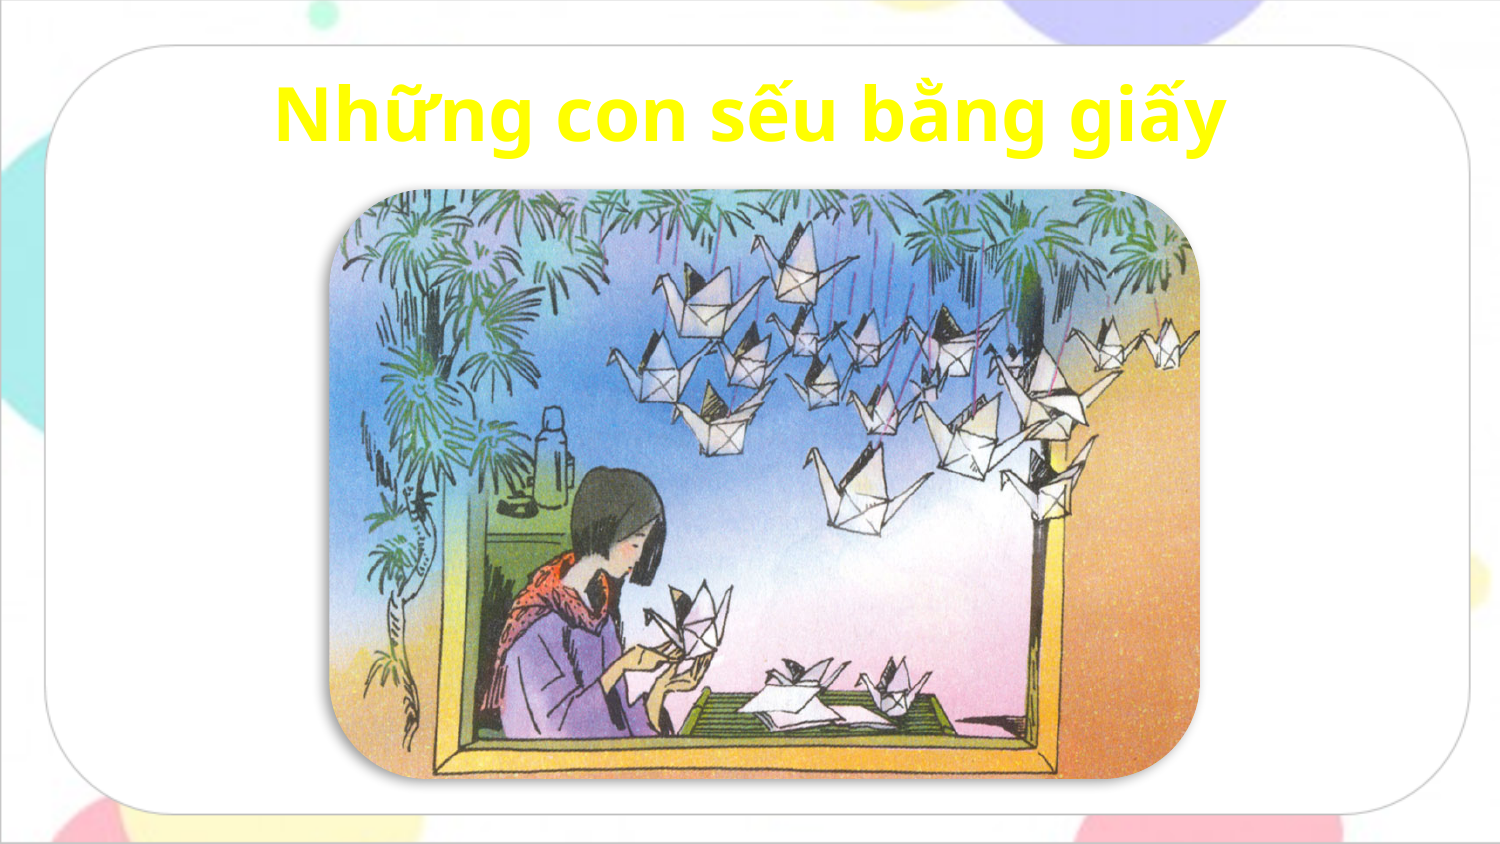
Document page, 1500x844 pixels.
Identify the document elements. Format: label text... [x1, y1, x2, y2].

picture [0, 0, 1500, 844]
text_box Những con sếu bằng giấy [257, 59, 1243, 164]
